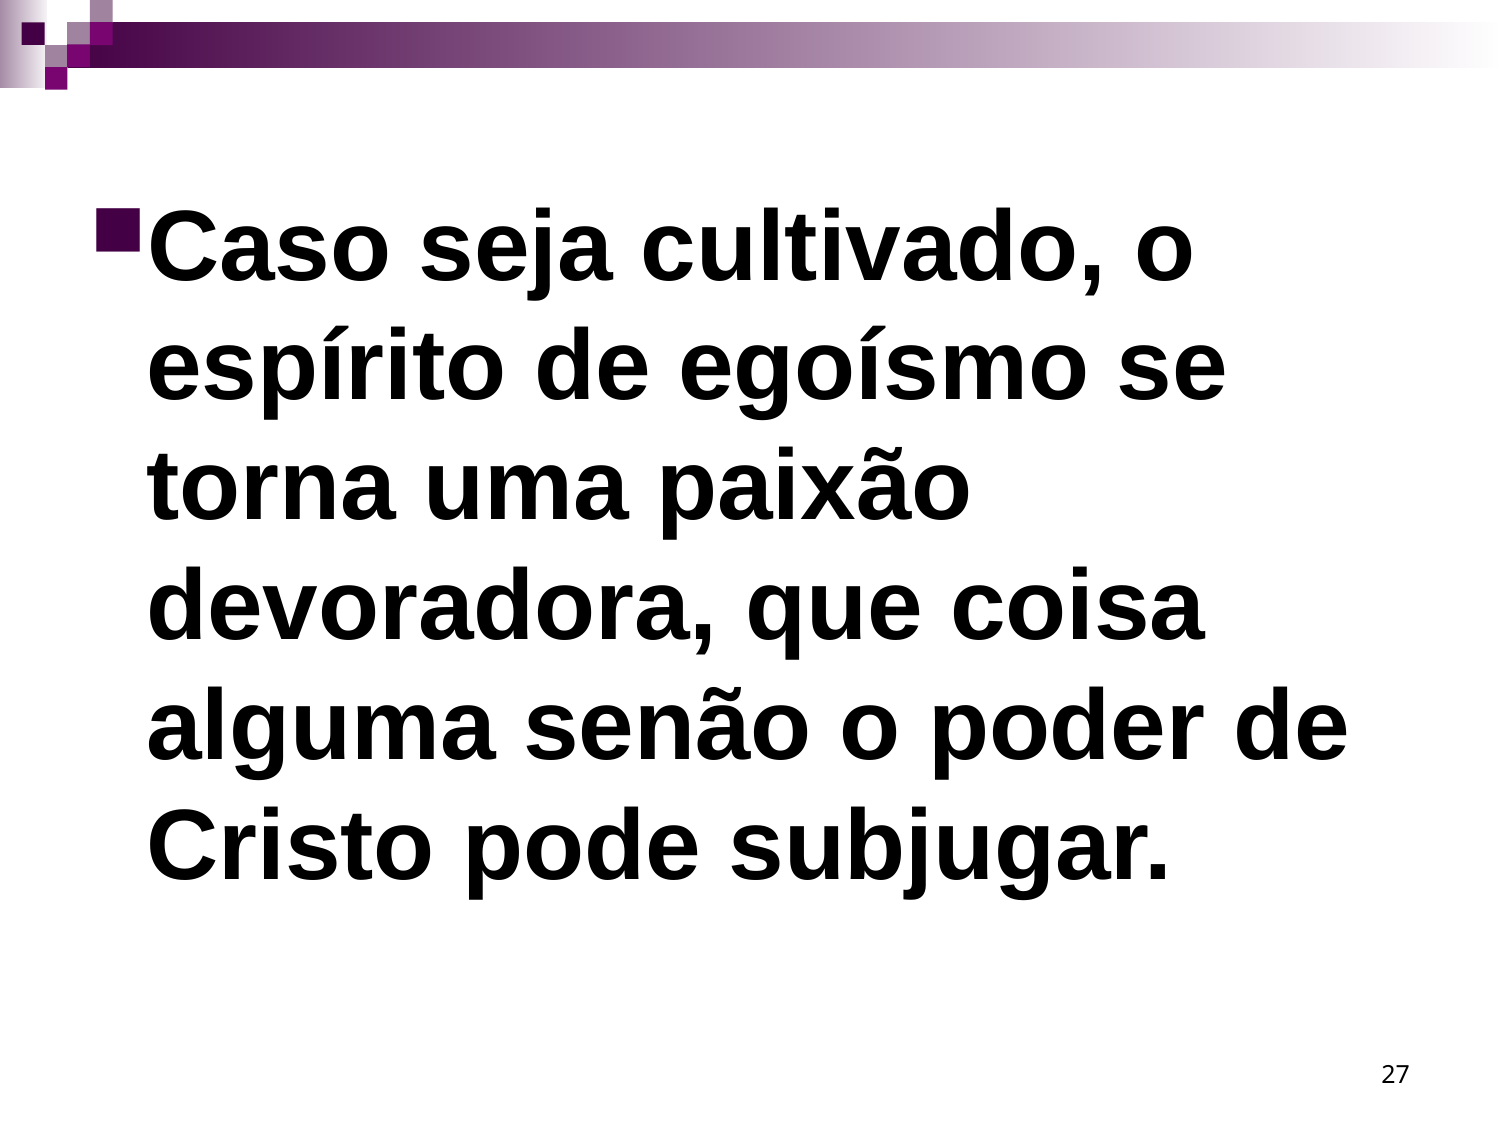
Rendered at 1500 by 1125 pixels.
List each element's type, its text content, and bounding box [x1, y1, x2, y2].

slide_number 27 [1074, 1025, 1425, 1100]
list Caso seja cultivado, o espírito de egoísmo se torna uma paixão devoradora, que coisa alguma senão o poder de Cristo pode subjugar. [75, 172, 1425, 963]
